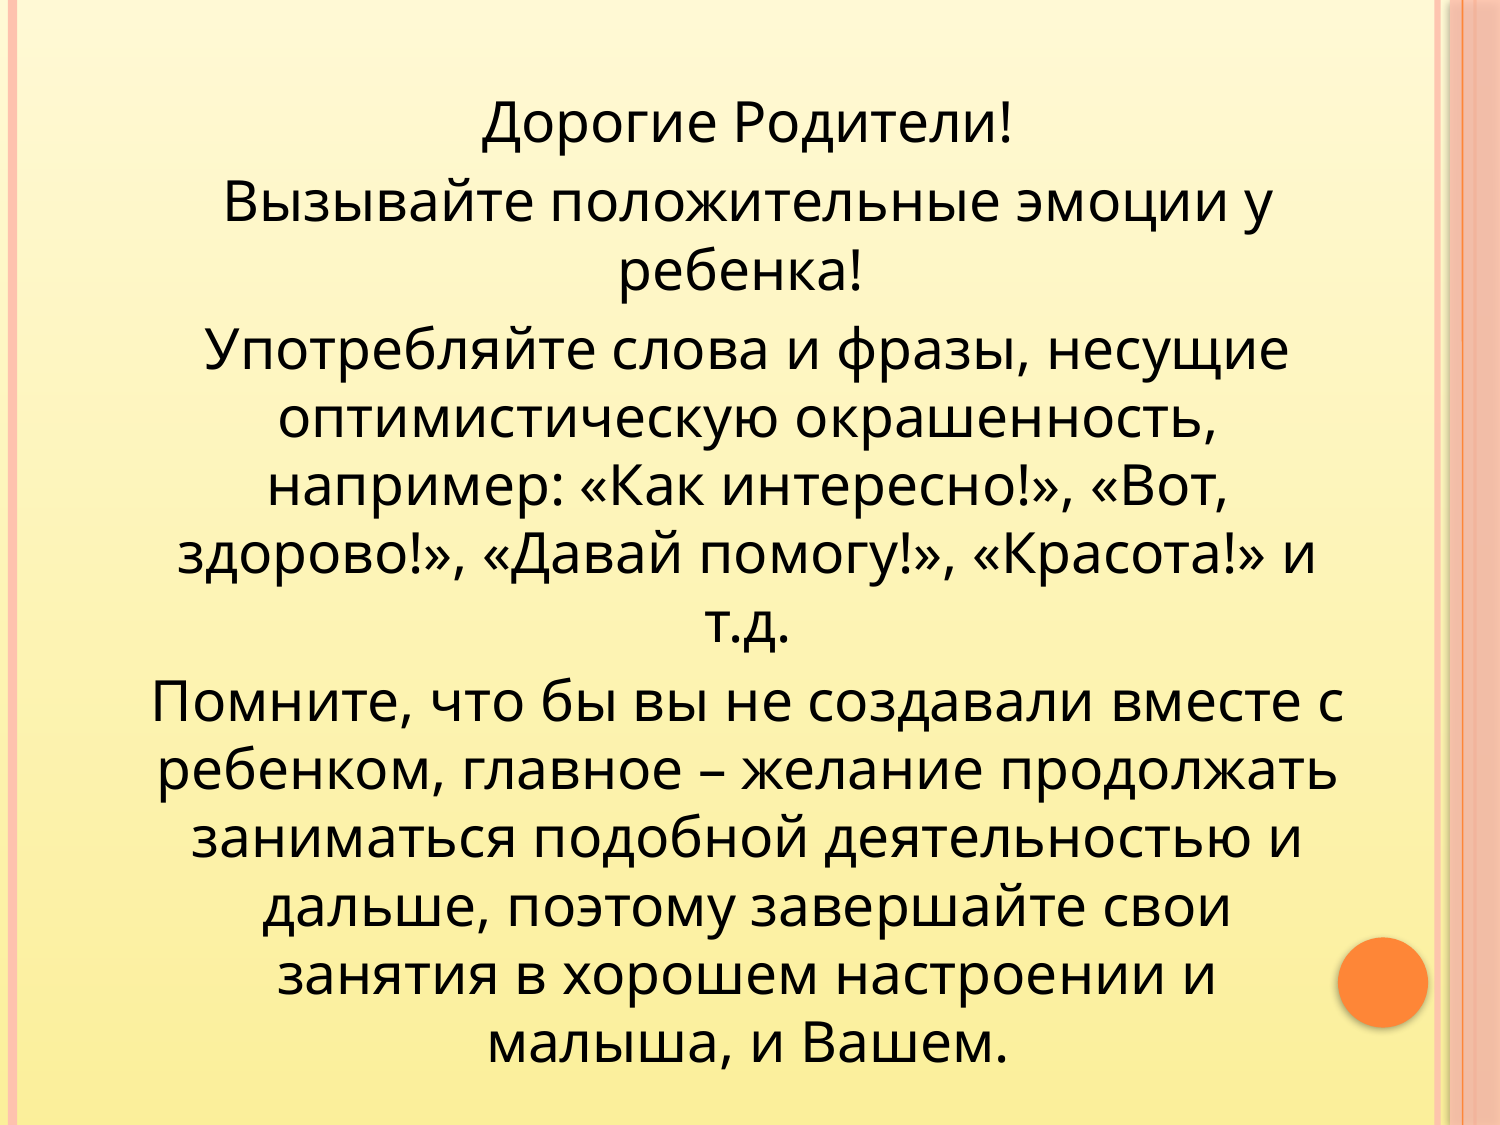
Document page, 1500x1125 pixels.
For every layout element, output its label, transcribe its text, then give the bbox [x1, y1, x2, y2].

list Дорогие Родители! Вызывайте положительные эмоции у ребенка! Употребляйте слова и фразы, несущие оптимистическую окрашенность, например: «Как интересно!», «Вот, здорово!», «Давай помогу!», «Красота!» и т.д. Помните, что бы вы не создавали вместе с ребенком, главное – желание продолжать заниматься подобной деятельностью и дальше, поэтому завершайте свои занятия в хорошем настроении и малыша, и Вашем. [135, 77, 1361, 1086]
